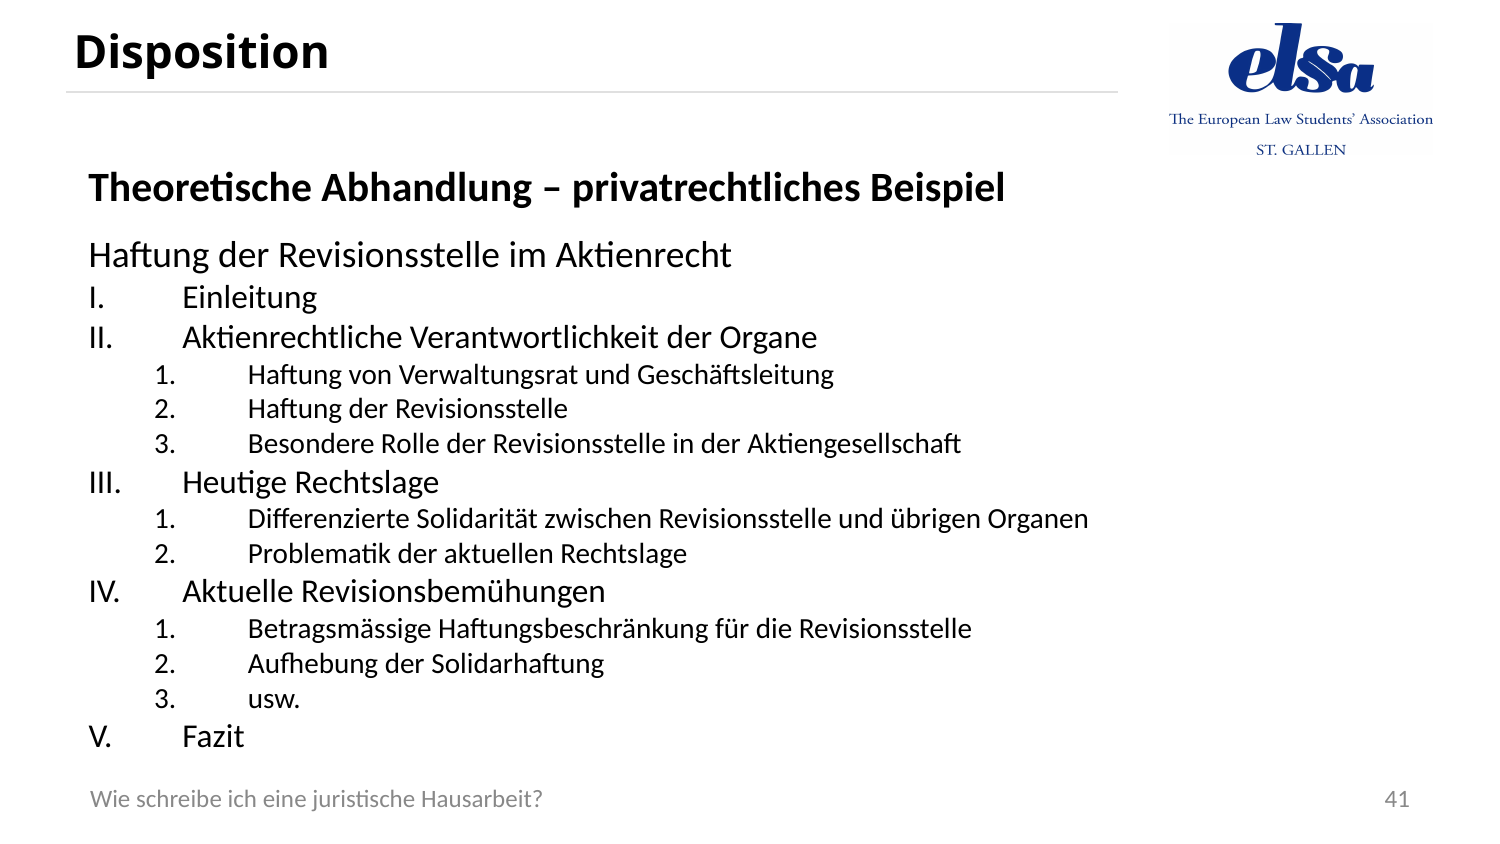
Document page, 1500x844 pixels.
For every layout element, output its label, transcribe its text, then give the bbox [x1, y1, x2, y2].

title Disposition [73, 21, 1074, 80]
text_box Haftung der Revisionsstelle im Aktienrecht Einleitung Aktienrechtliche Verantwortlichkeit der Organe Haftung von Verwaltungsrat und Geschäftsleitung Haftung der Revisionsstelle Besondere Rolle der Revisionsstelle in der Aktiengesellschaft Heutige Rechtslage Differenzierte Solidarität zwischen Revisionsstelle und übrigen Organen Problematik der aktuellen Rechtslage Aktuelle Revisionsbemühungen Betragsmässige Haftungsbeschränkung für die Revisionsstelle Aufhebung der Solidarhaftung usw. Fazit [73, 222, 1471, 762]
slide_number 41 [1074, 774, 1425, 820]
picture [1169, 23, 1433, 155]
text_box Theoretische Abhandlung – privatrechtliches Beispiel [73, 152, 1425, 218]
